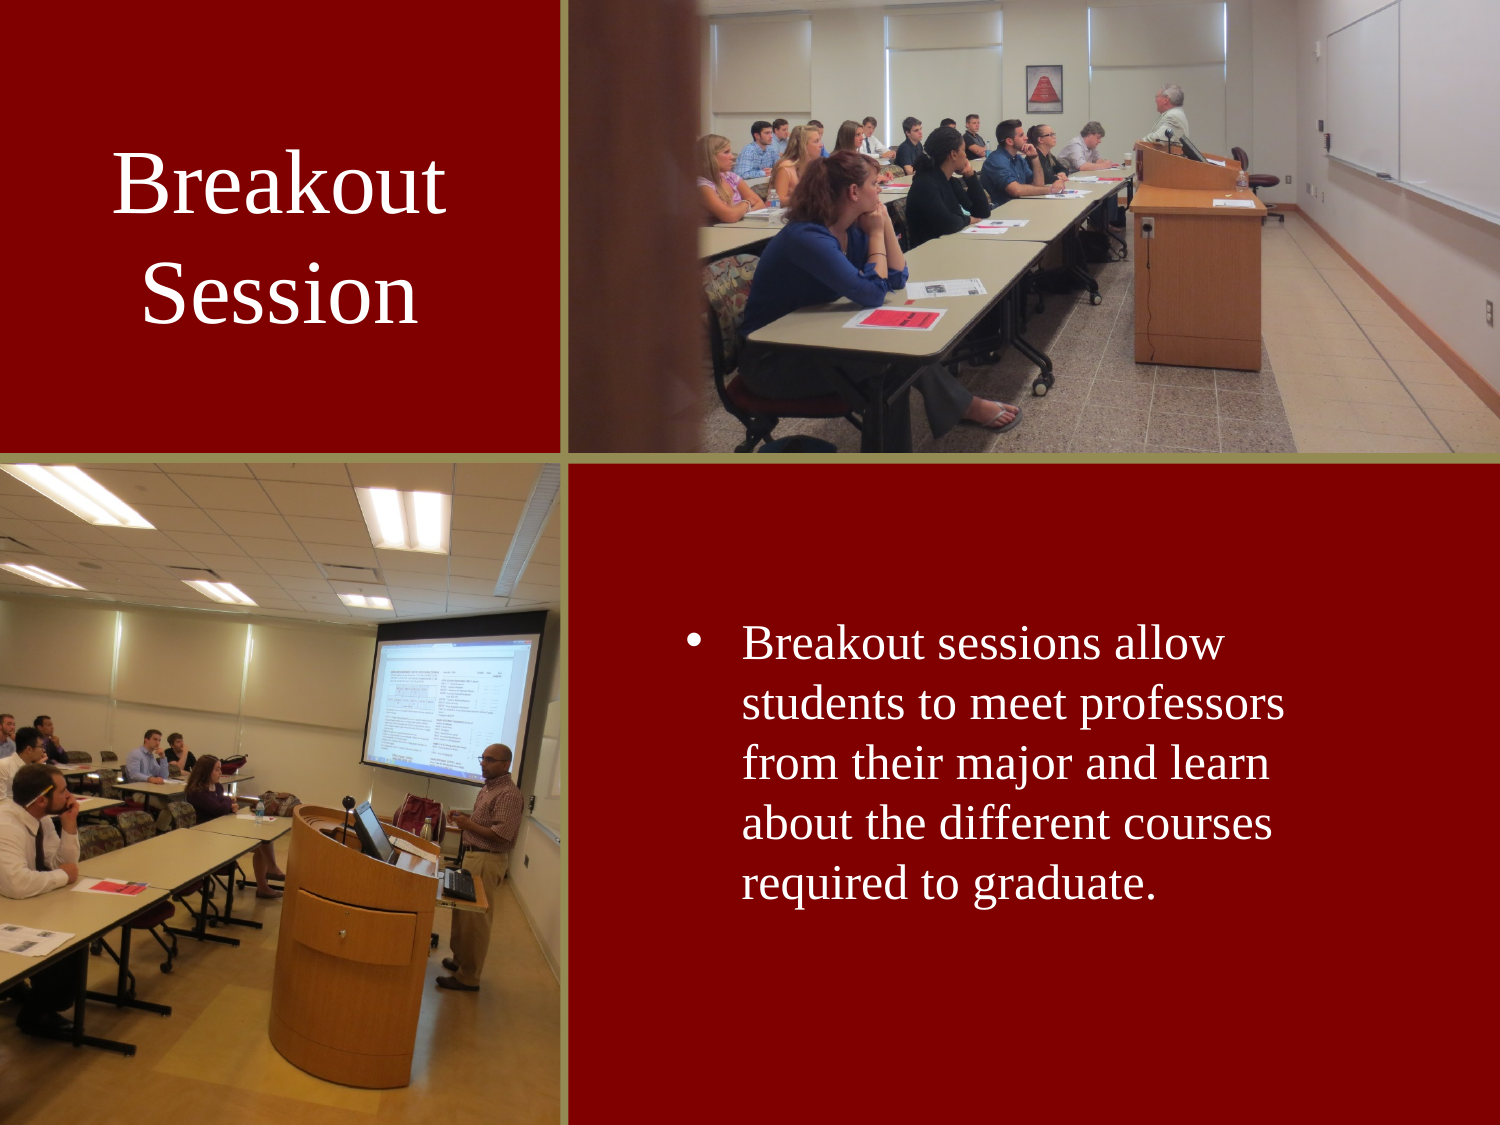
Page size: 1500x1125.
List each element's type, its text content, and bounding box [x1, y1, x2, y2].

text_box [0, 451, 558, 462]
text_box [570, 462, 1500, 466]
text_box [563, 463, 570, 1125]
picture [0, 463, 562, 1125]
list Breakout sessions allow students to meet professors from their major and learn about the different courses required to graduate. [670, 566, 1377, 952]
text_box [570, 466, 1500, 1125]
title Breakout Session [72, 82, 487, 381]
picture [560, 0, 1500, 454]
text_box [0, 0, 558, 451]
